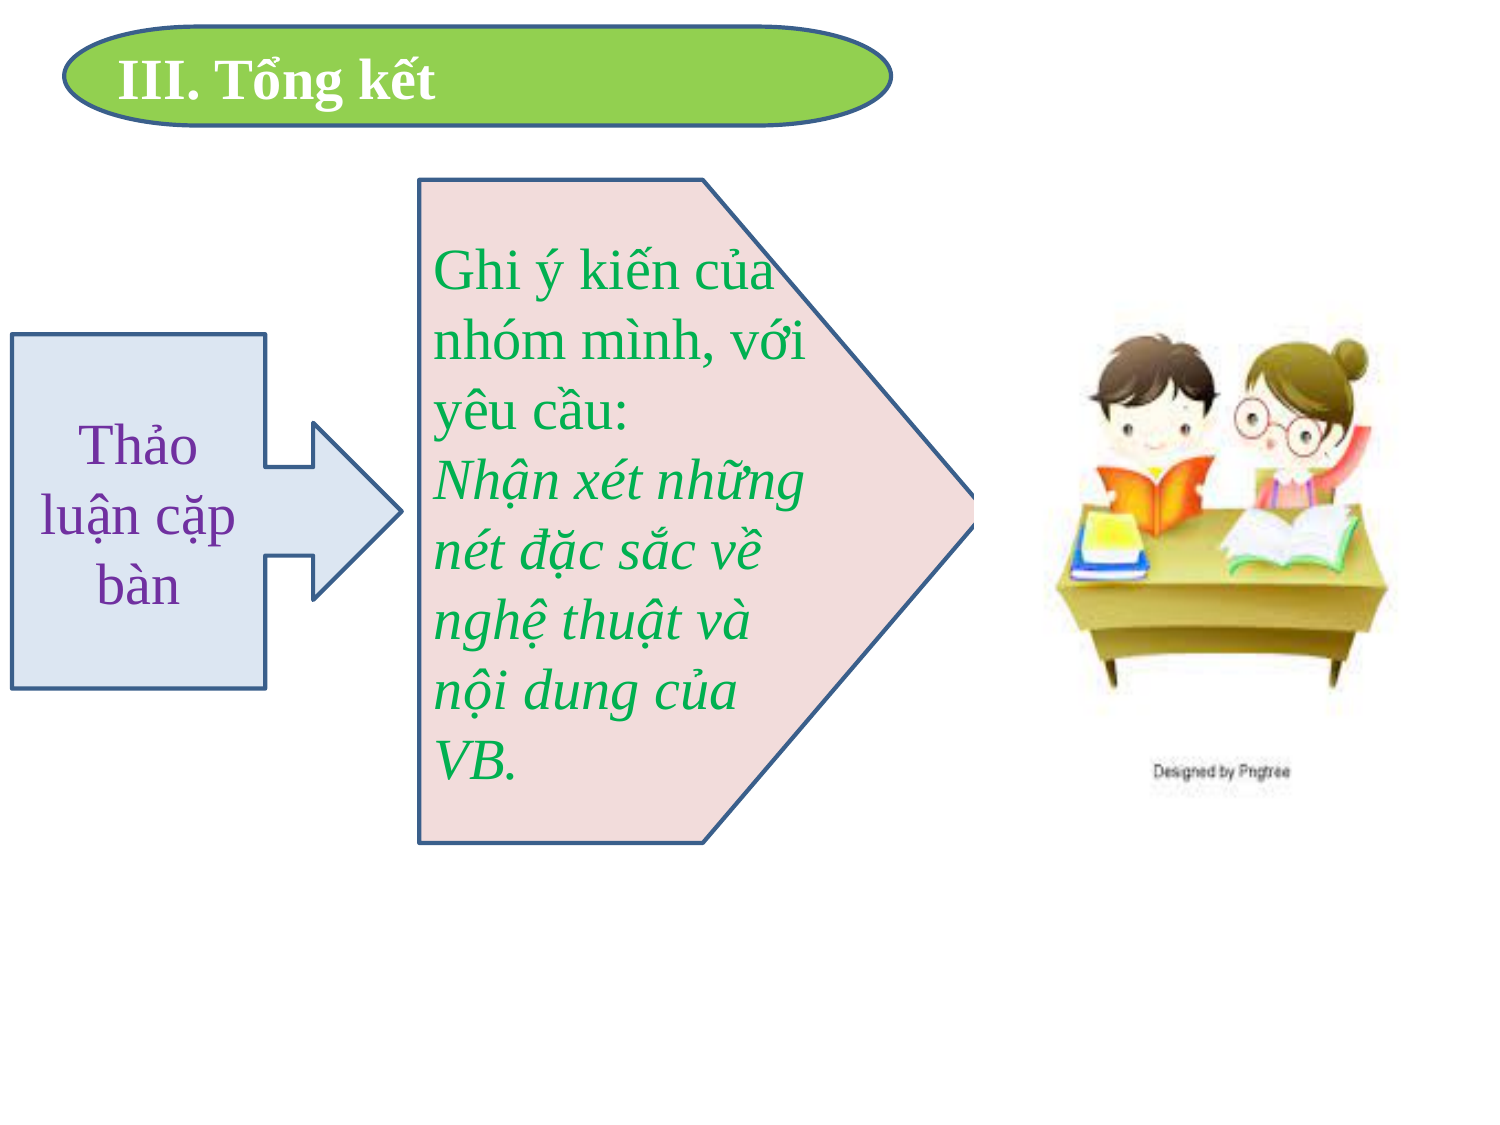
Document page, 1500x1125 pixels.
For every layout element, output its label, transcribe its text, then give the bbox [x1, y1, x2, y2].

text_box Thảo luận cặp bàn [9, 332, 404, 691]
text_box Ghi ý kiến của nhóm mình, với yêu cầu: Nhận xét những nét đặc sắc về nghệ thuật và nội dung của VB. [417, 177, 969, 846]
text_box III. Tổng kết [62, 24, 894, 128]
picture [974, 221, 1471, 801]
